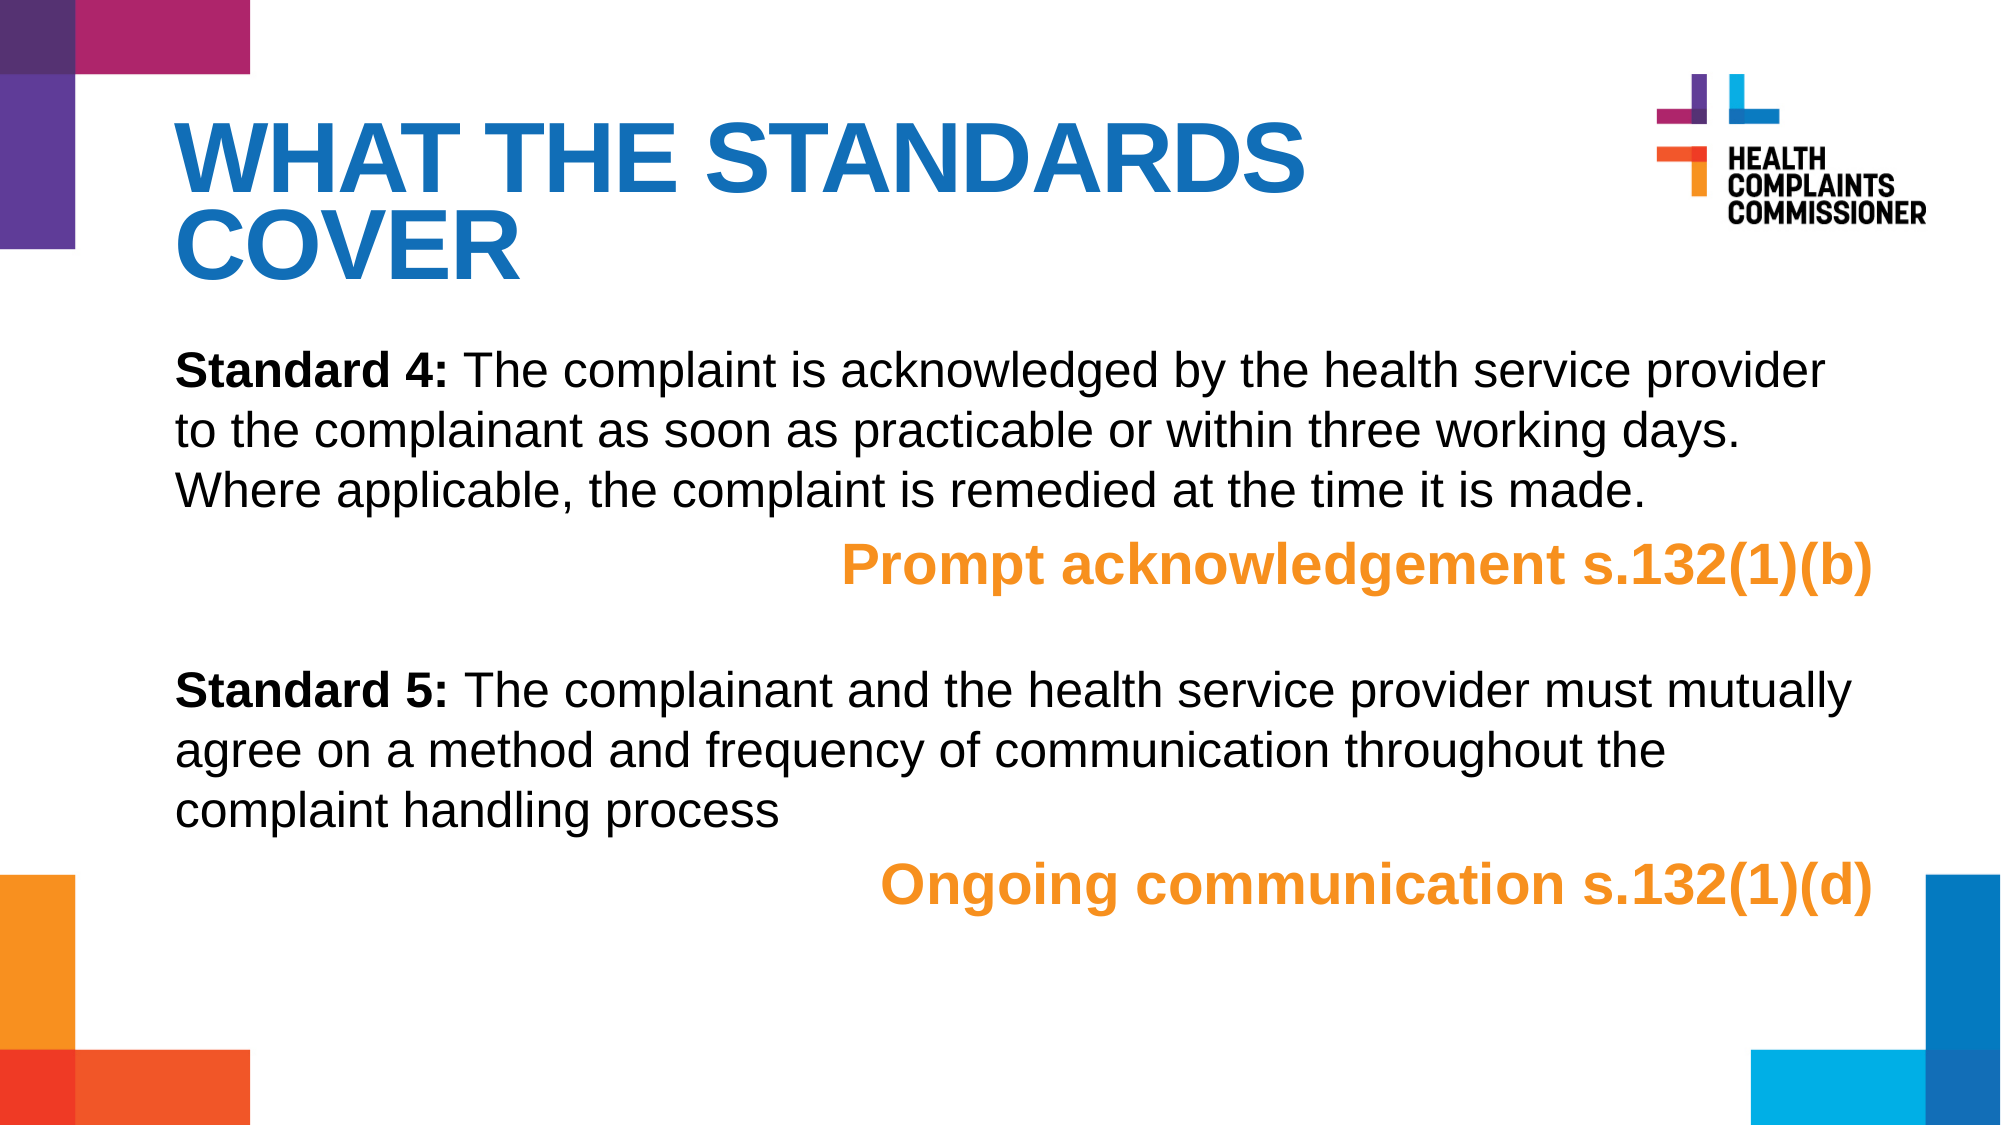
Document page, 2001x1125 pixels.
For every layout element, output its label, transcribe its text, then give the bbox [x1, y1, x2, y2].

list Standard 4: The complaint is acknowledged by the health service provider to the complainant as soon as practicable or within three working days. Where applicable, the complaint is remedied at the time it is made. Prompt acknowledgement s.132(1)(b) Standard 5: The complainant and the health service provider must mutually agree on a method and frequency of communication throughout the complaint handling process Ongoing communication s.132(1)(d) [174, 337, 1875, 1000]
picture [0, 0, 2001, 1125]
title What the standards cover [174, 125, 1632, 303]
